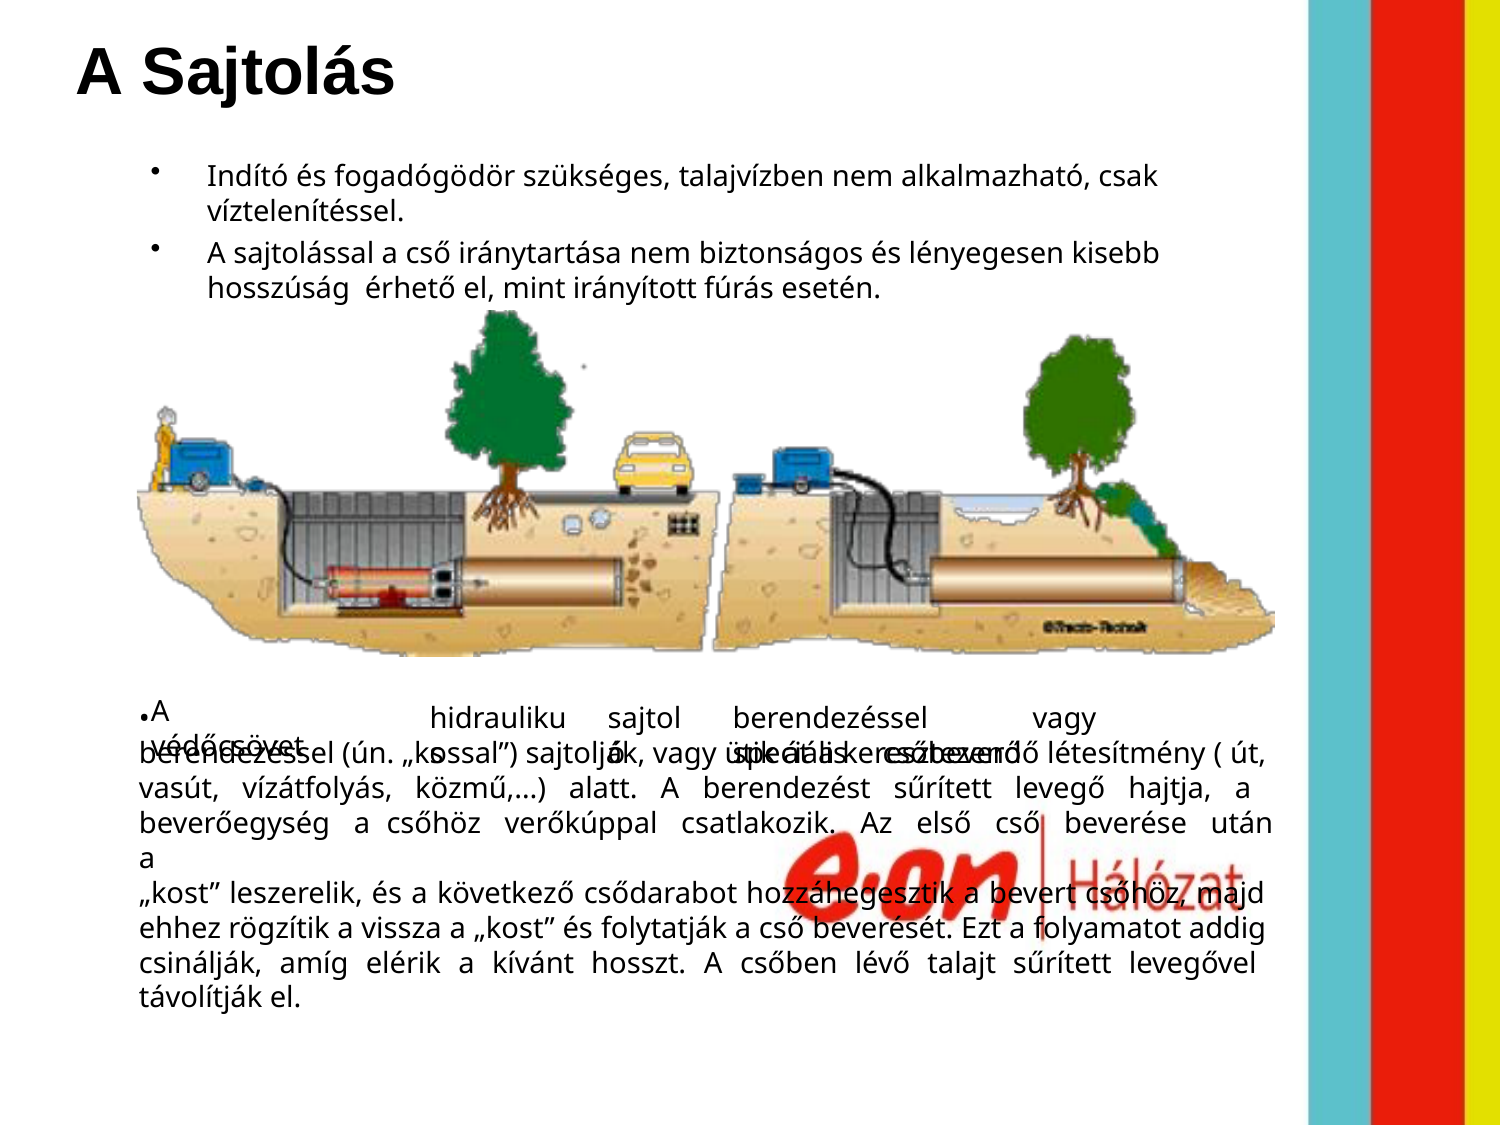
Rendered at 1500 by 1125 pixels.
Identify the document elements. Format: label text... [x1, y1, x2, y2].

text_box hidraulikus [427, 699, 575, 734]
text_box [136, 310, 1275, 657]
text_box berendezéssel vagy speciális csőbeverő [730, 699, 1275, 734]
text_box berendezéssel (ún. „kossal”) sajtolják, vagy ütik át a keresztezendő létesítmény ( út, vasút, vízátfolyás, közmű,…) alatt. A berendezést sűrített levegő hajtja, a beverőegység a csőhöz verőkúppal csatlakozik. Az első cső beverése után a „kost” leszerelik, és a következő csődarabot hozzáhegesztik a bevert csőhöz, majd ehhez rögzítik a vissza a „kost” és folytatják a cső beverését. Ezt a folyamatot addig csinálják, amíg elérik a kívánt hosszt. A csőben lévő talajt sűrített levegővel távolítják el. [136, 734, 1275, 1014]
title A Sajtolás [72, 27, 398, 216]
text_box Indító és fogadógödör szükséges, talajvízben nem alkalmazható, csak víztelenítéssel. A sajtolással a cső iránytartása nem biztonságos és lényegesen kisebb hosszúság érhető el, mint irányított fúrás esetén. [148, 157, 1275, 305]
text_box • [136, 699, 148, 734]
text_box sajtoló [605, 699, 700, 734]
text_box A védőcsövet [148, 691, 397, 734]
picture [0, 0, 1500, 1125]
